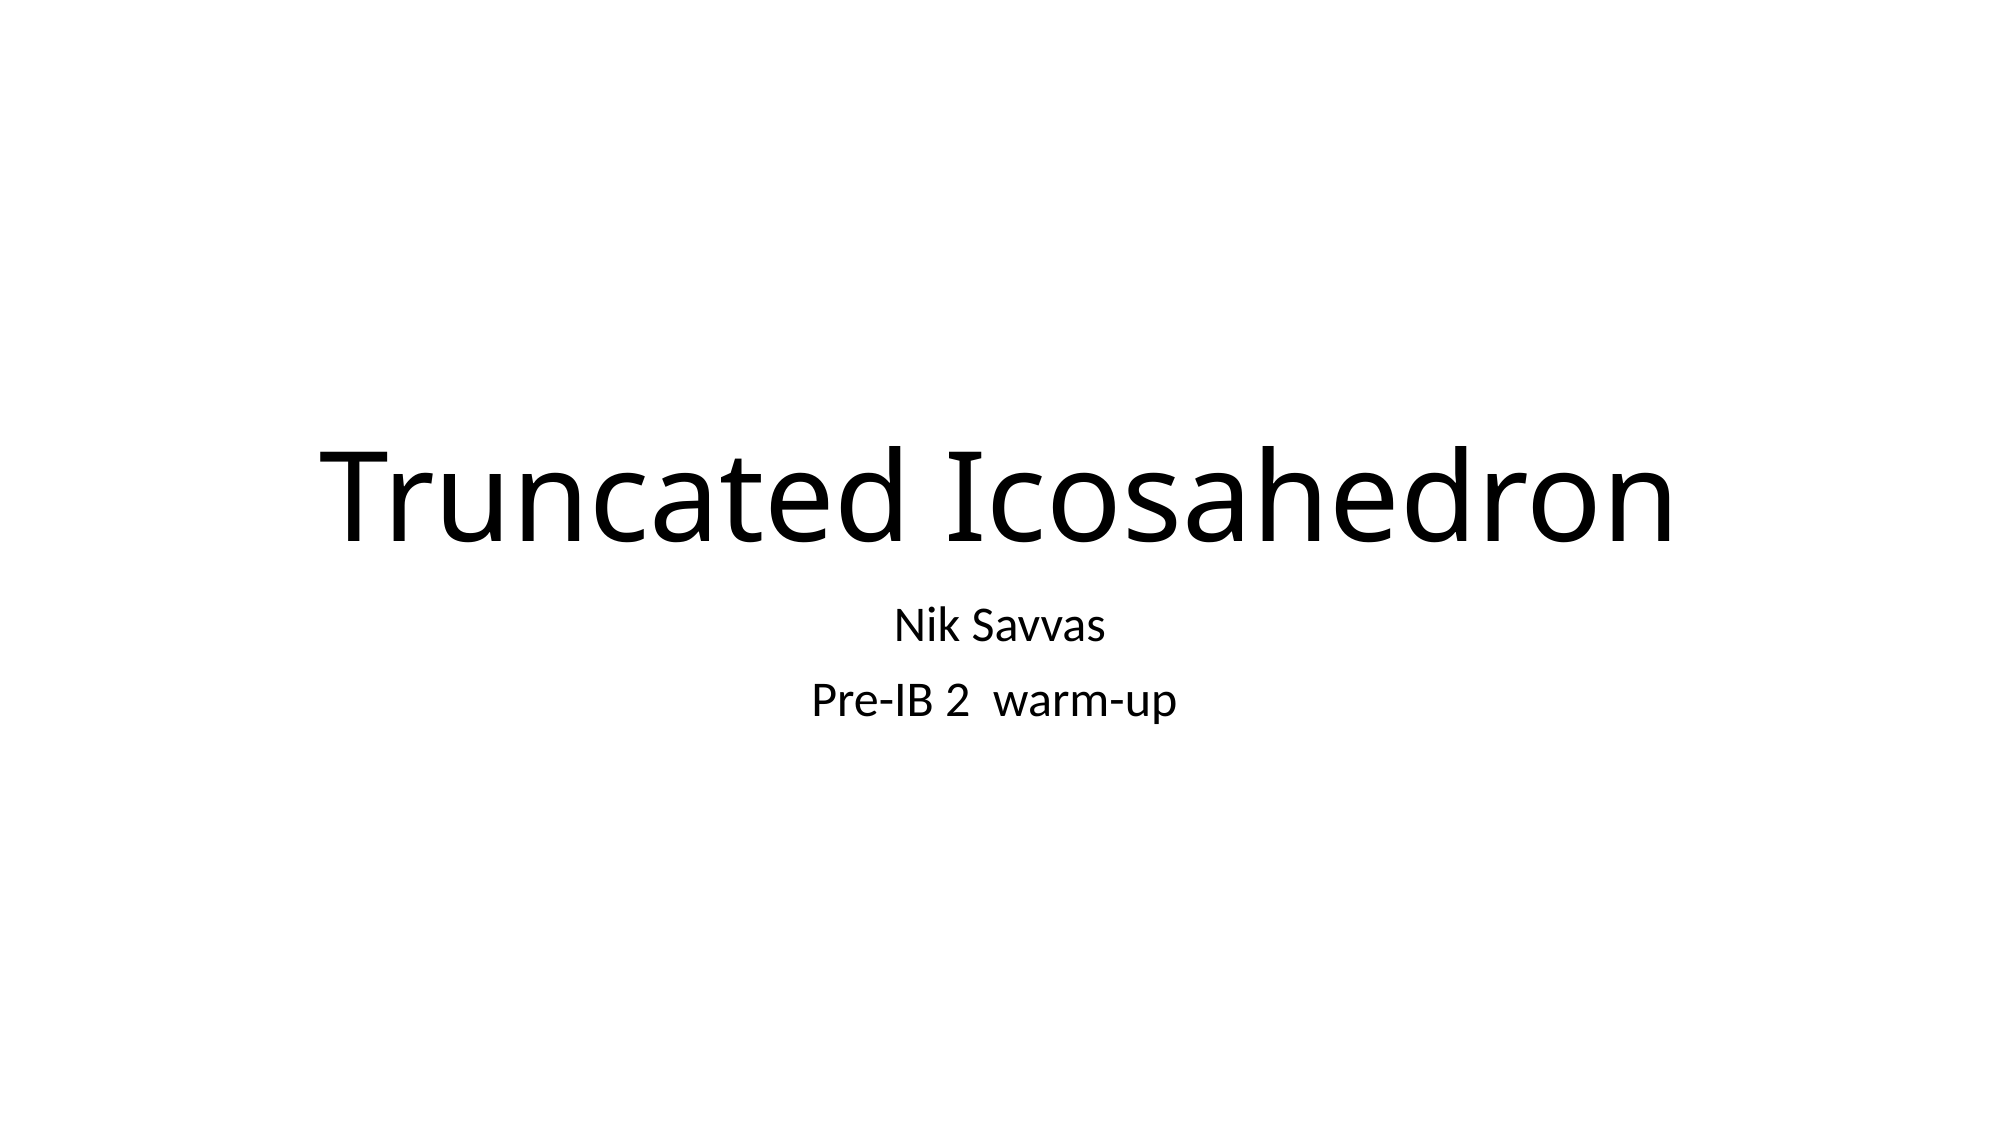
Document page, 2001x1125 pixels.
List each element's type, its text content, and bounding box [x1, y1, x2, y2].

title Truncated Icosahedron [249, 184, 1750, 576]
subtitle Nik Savvas Pre-IB 2 warm-up [249, 590, 1750, 863]
